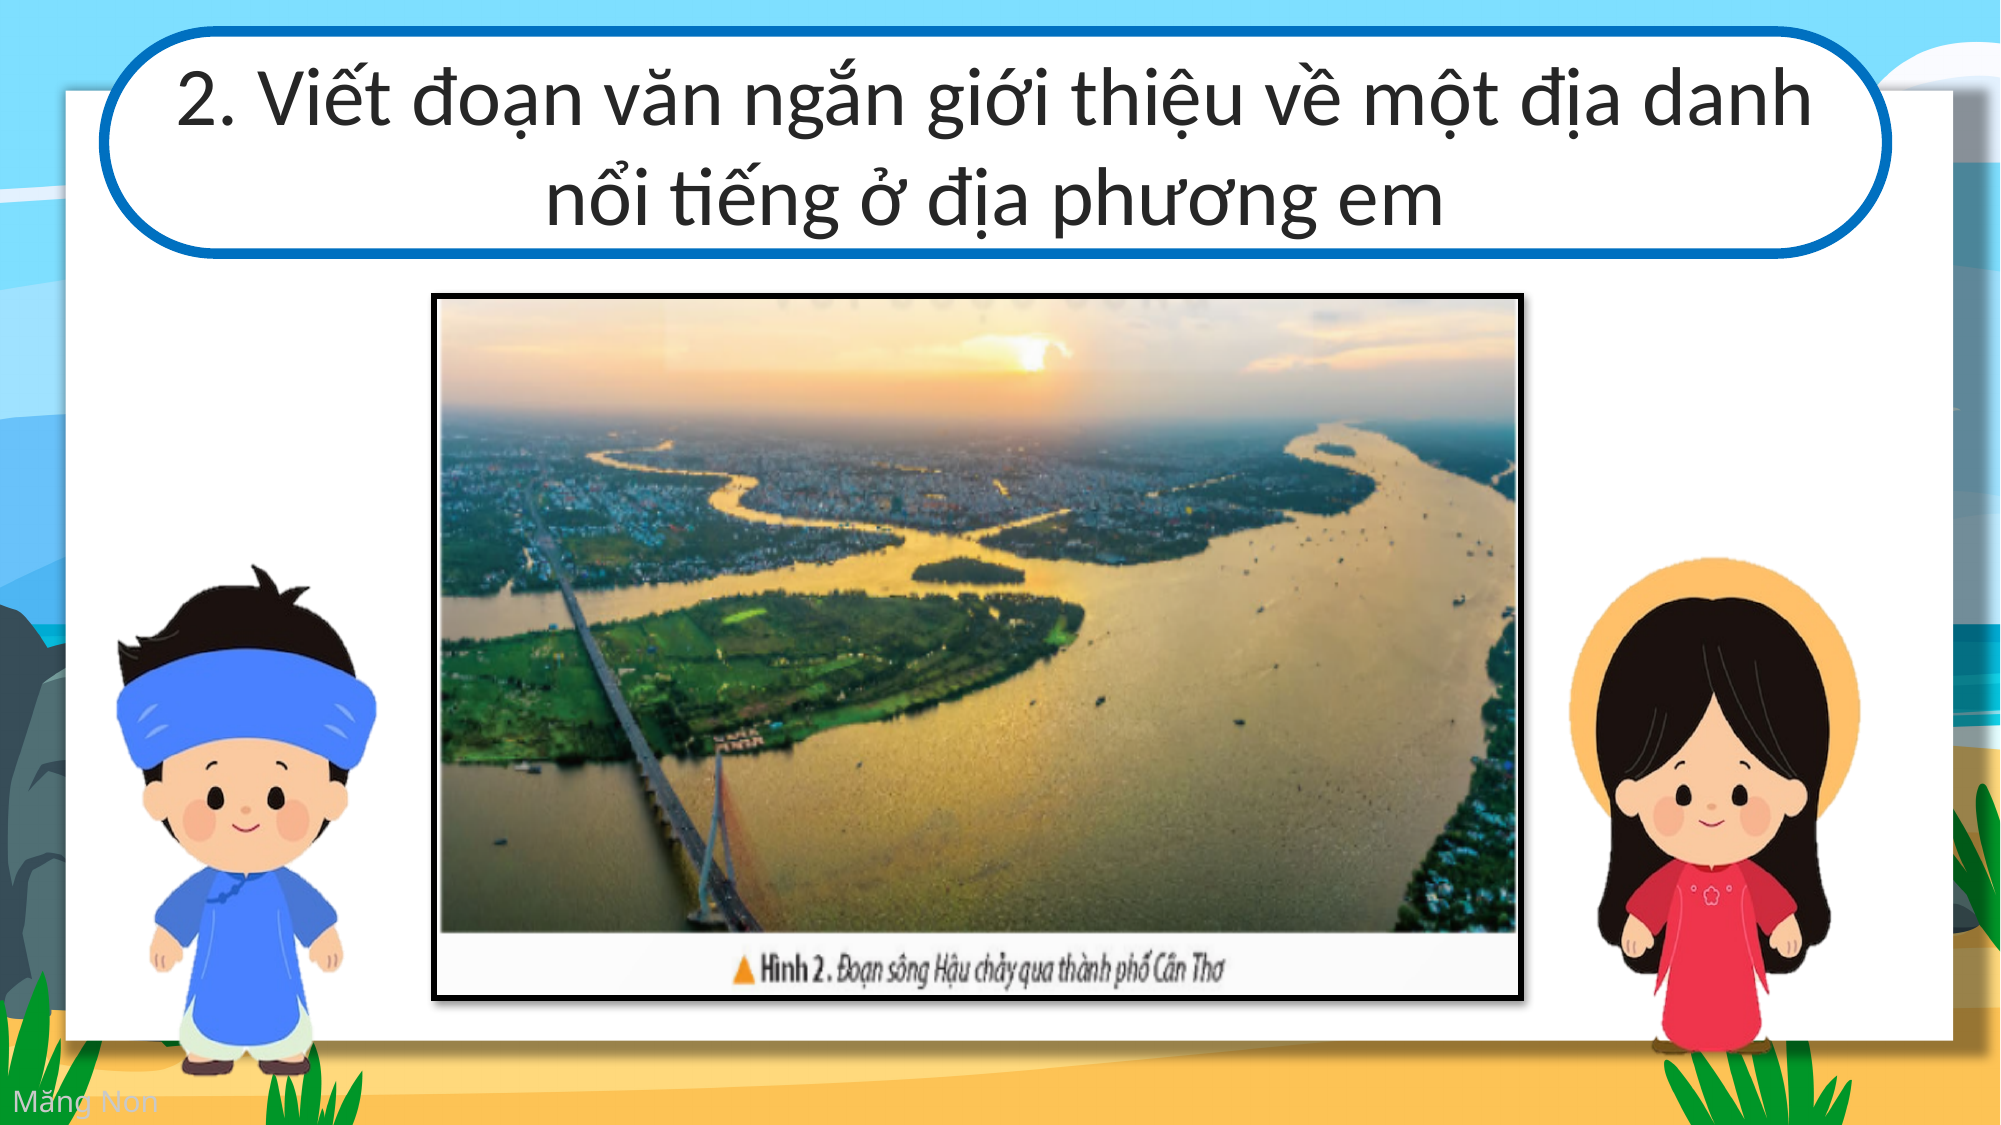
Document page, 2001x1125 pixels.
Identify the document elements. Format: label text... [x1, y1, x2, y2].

picture [0, 0, 2001, 1125]
text_box [65, 90, 1954, 1042]
text_box 2. Viết đoạn văn ngắn giới thiệu về một địa danh nổi tiếng ở địa phương em [102, 30, 1889, 255]
